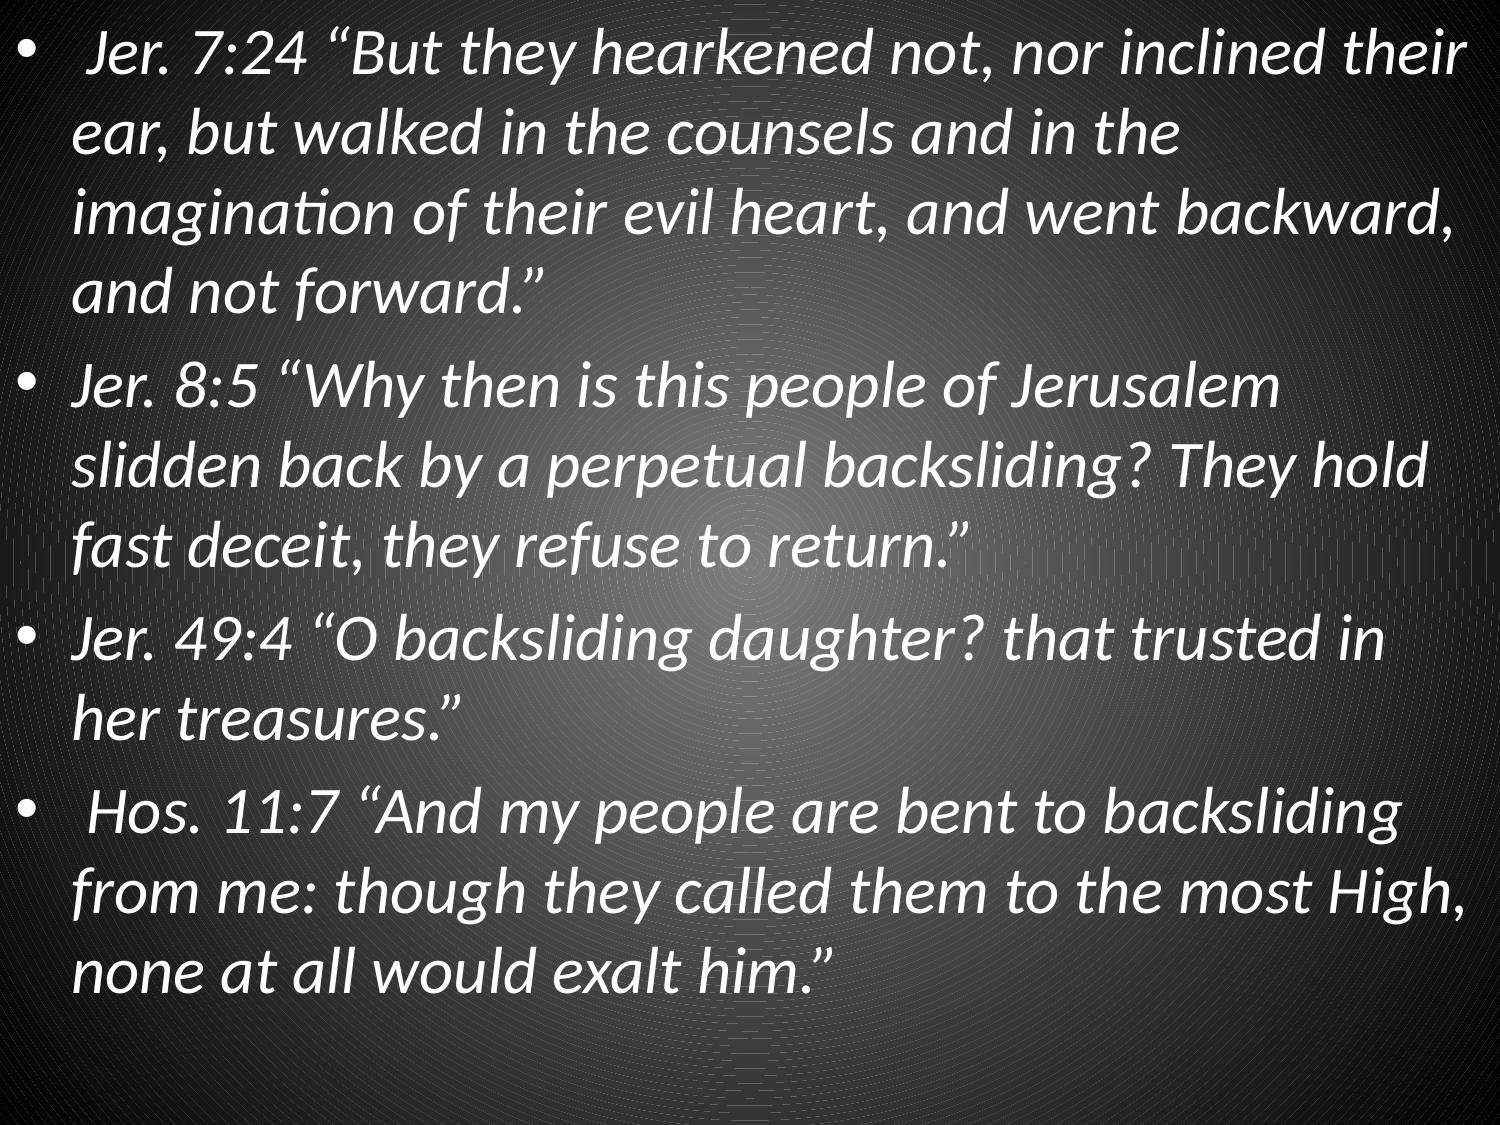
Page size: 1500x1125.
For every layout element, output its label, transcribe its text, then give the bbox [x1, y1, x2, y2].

list Jer. 7:24 “But they hearkened not, nor inclined their ear, but walked in the counsels and in the imagination of their evil heart, and went backward, and not forward.” Jer. 8:5 “Why then is this people of Jerusalem slidden back by a perpetual backsliding? They hold fast deceit, they refuse to return.” Jer. 49:4 “O backsliding daughter? that trusted in her treasures.” Hos. 11:7 “And my people are bent to backsliding from me: though they called them to the most High, none at all would exalt him.” [0, 0, 1500, 1125]
